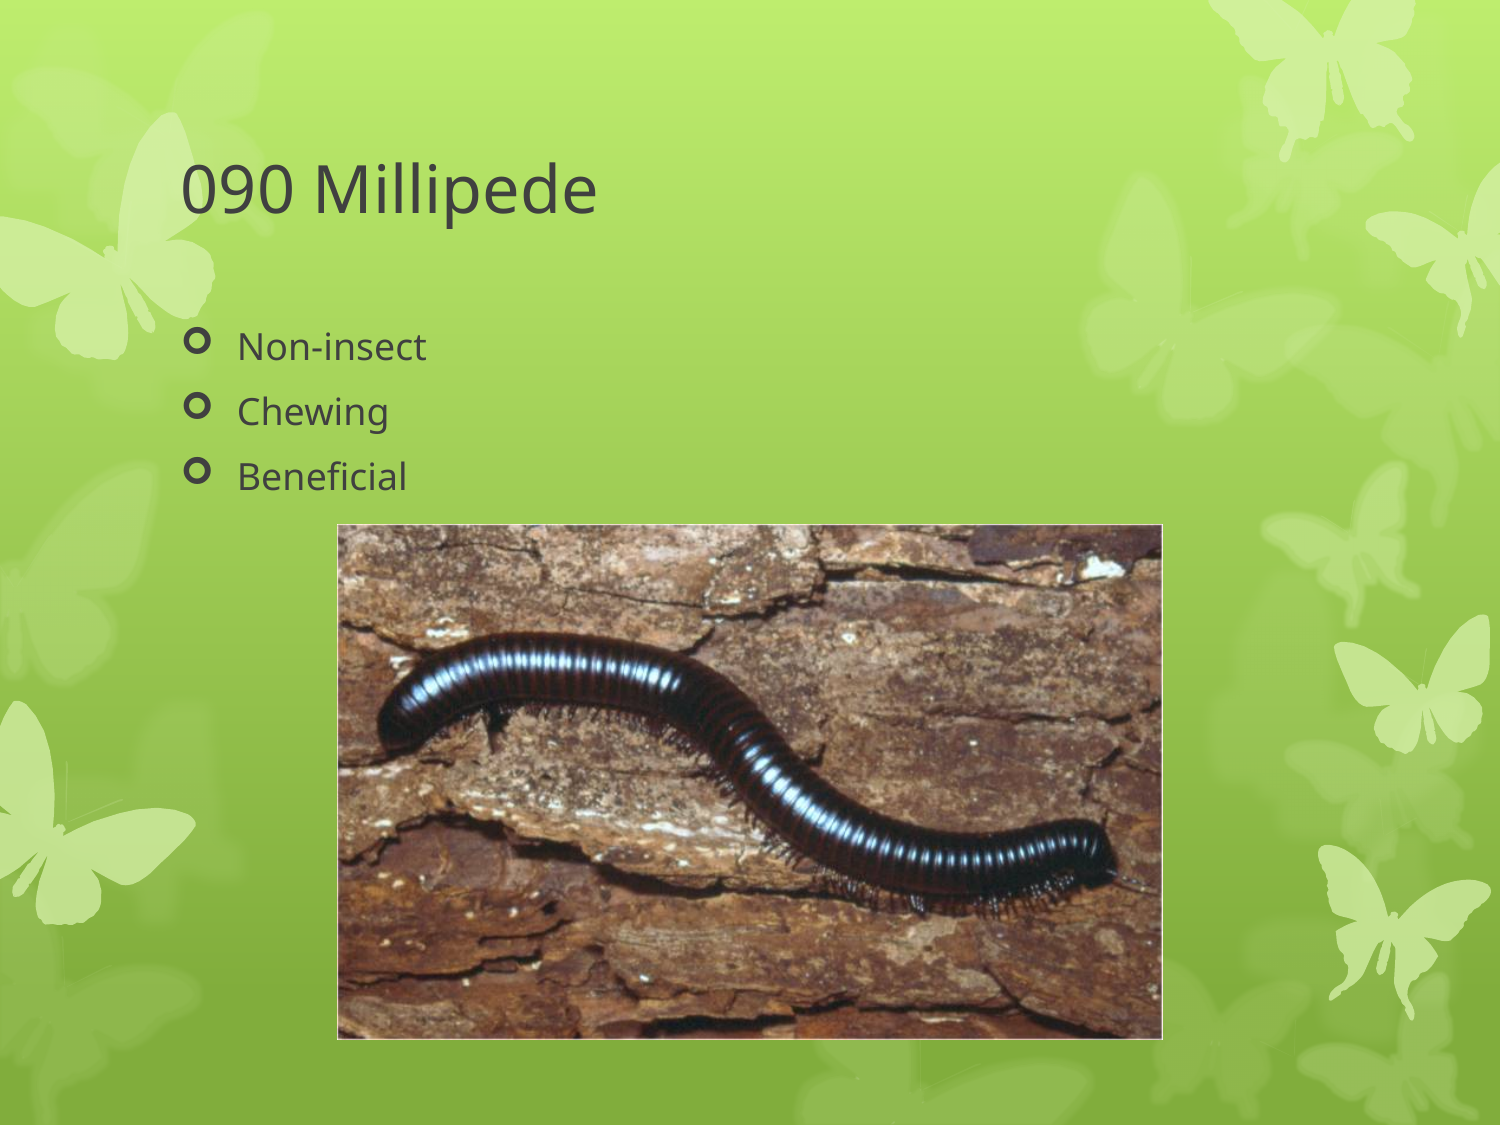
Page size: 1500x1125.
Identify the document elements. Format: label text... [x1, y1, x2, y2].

title 090 Millipede [165, 110, 1335, 263]
picture [336, 524, 1163, 1041]
list Non-insect Chewing Beneficial [165, 296, 1335, 525]
